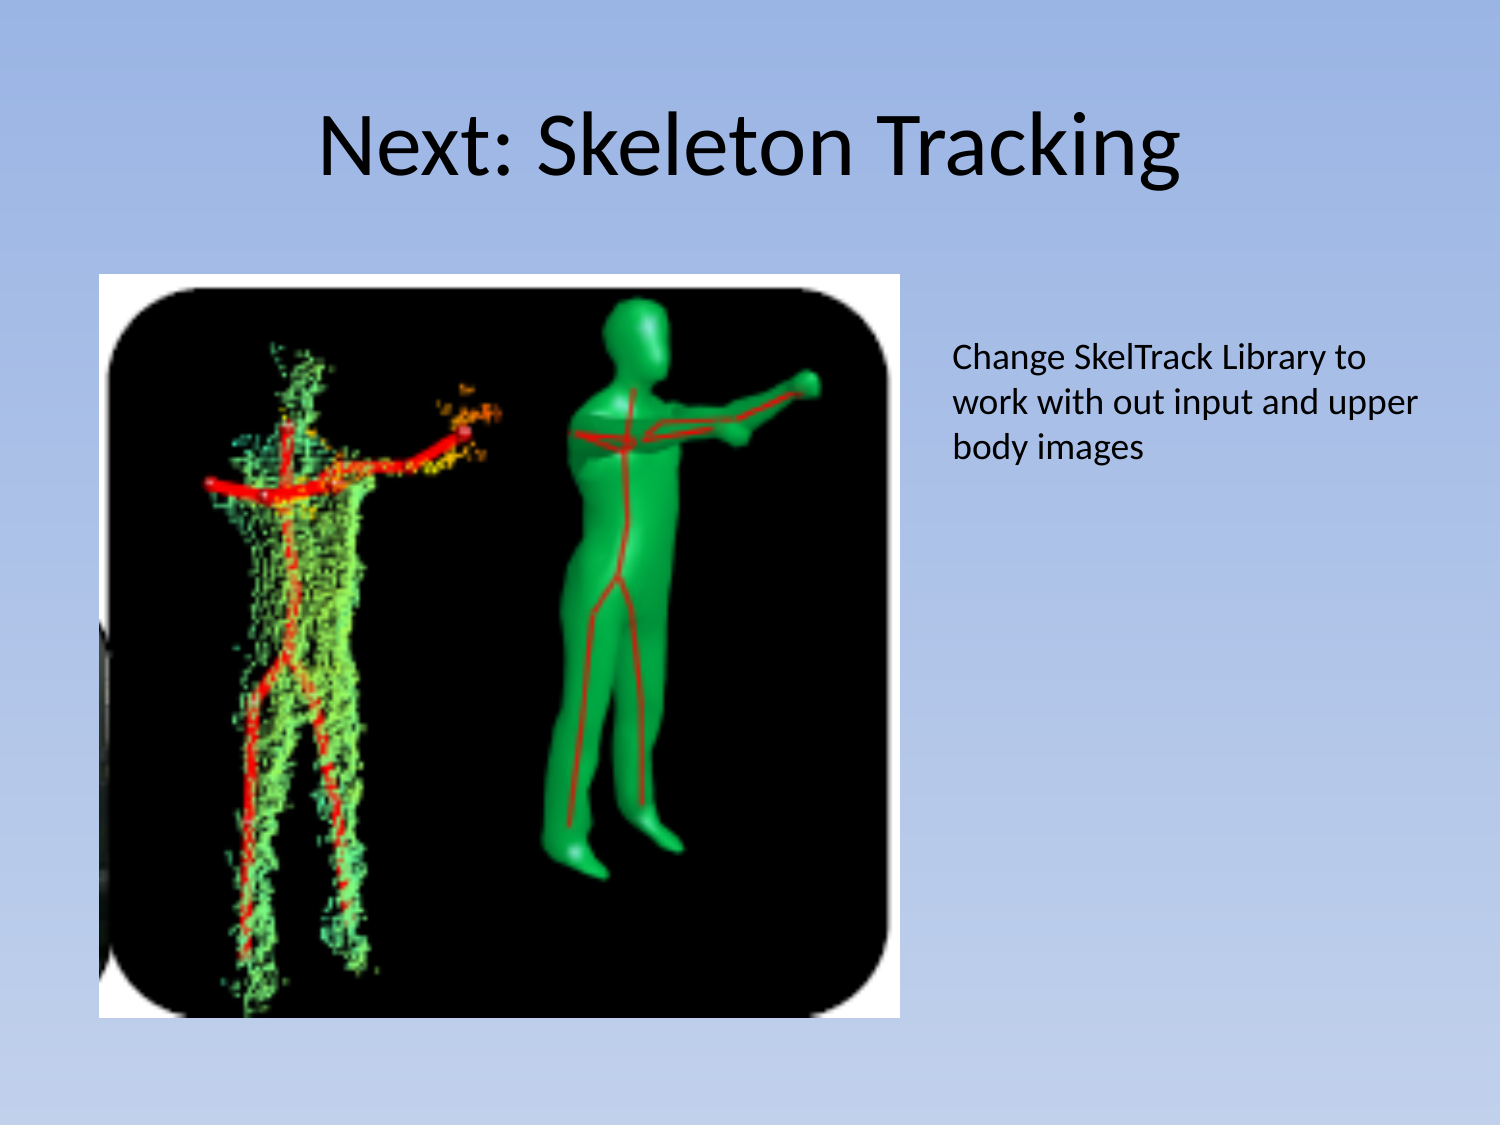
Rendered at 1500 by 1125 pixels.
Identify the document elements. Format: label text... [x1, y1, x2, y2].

text_box Change SkelTrack Library to work with out input and upper body images [937, 324, 1463, 475]
title Next: Skeleton Tracking [75, 45, 1425, 233]
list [99, 274, 901, 1018]
